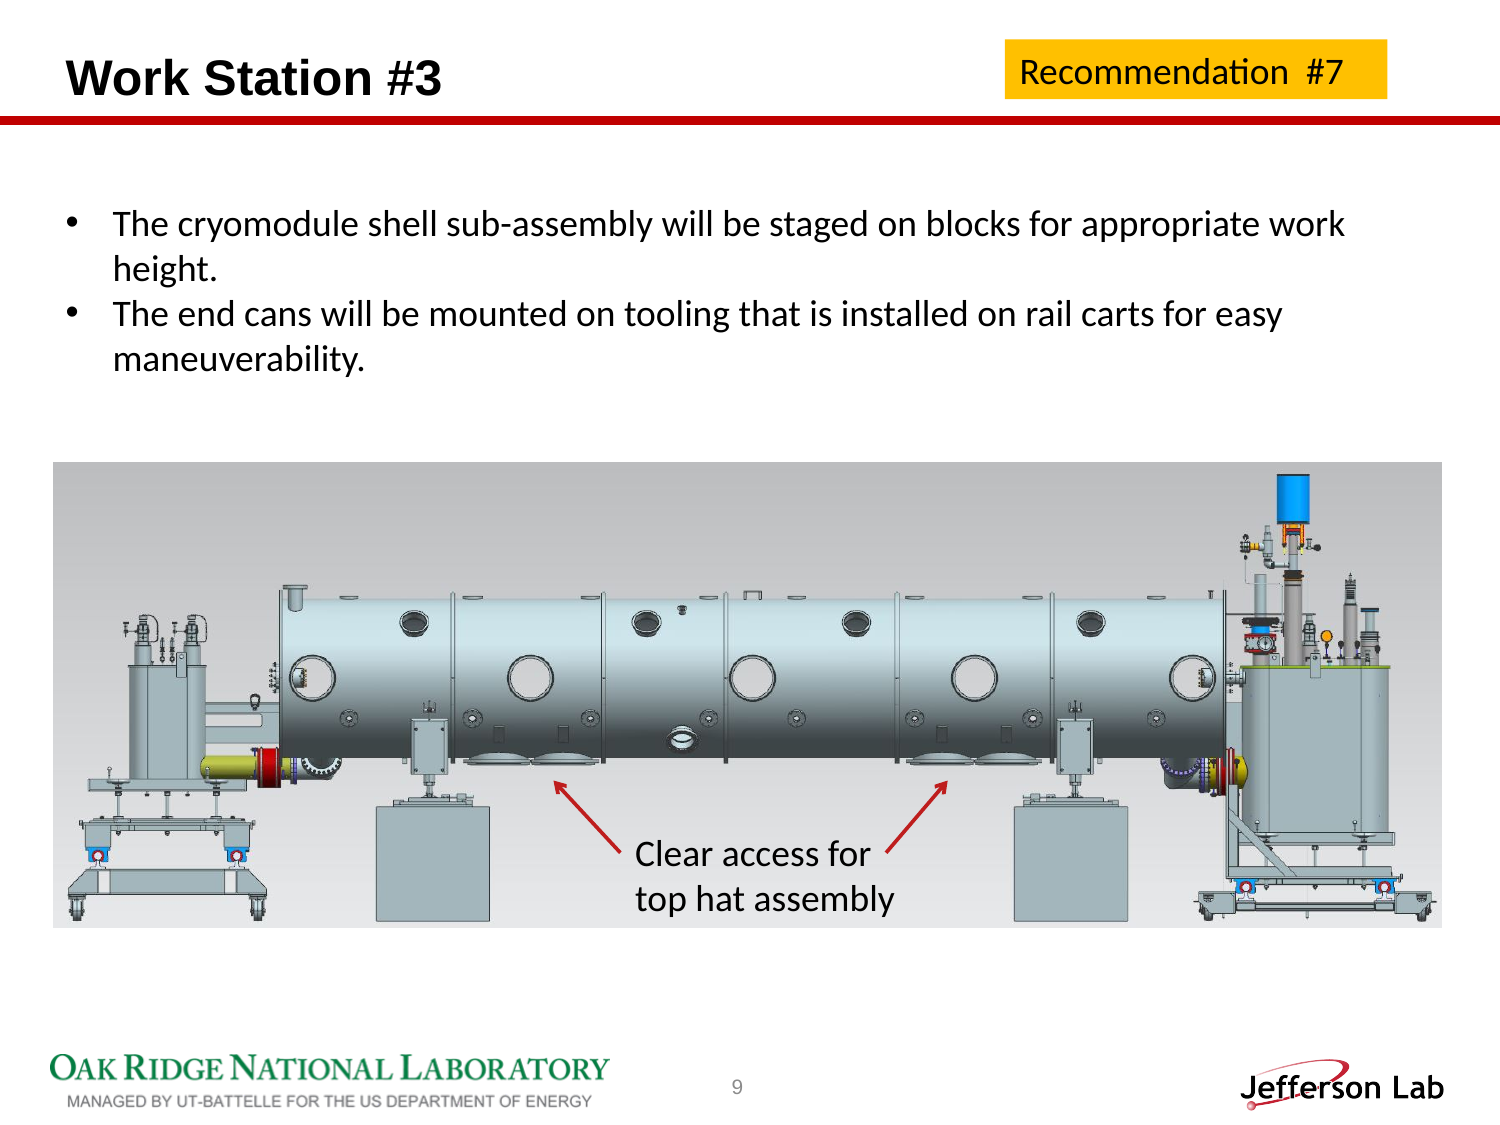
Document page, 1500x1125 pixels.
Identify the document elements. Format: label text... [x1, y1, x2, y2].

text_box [553, 780, 621, 853]
picture [50, 1054, 610, 1112]
picture [1238, 1051, 1457, 1122]
text_box The cryomodule shell sub-assembly will be staged on blocks for appropriate work height. The end cans will be mounted on tooling that is installed on rail carts for easy maneuverability. [50, 191, 1416, 387]
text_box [886, 780, 948, 853]
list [53, 462, 1442, 928]
title Work Station #3 [50, 39, 1440, 120]
slide_number 9 [693, 1060, 782, 1111]
text_box Recommendation #7 [1004, 39, 1388, 100]
